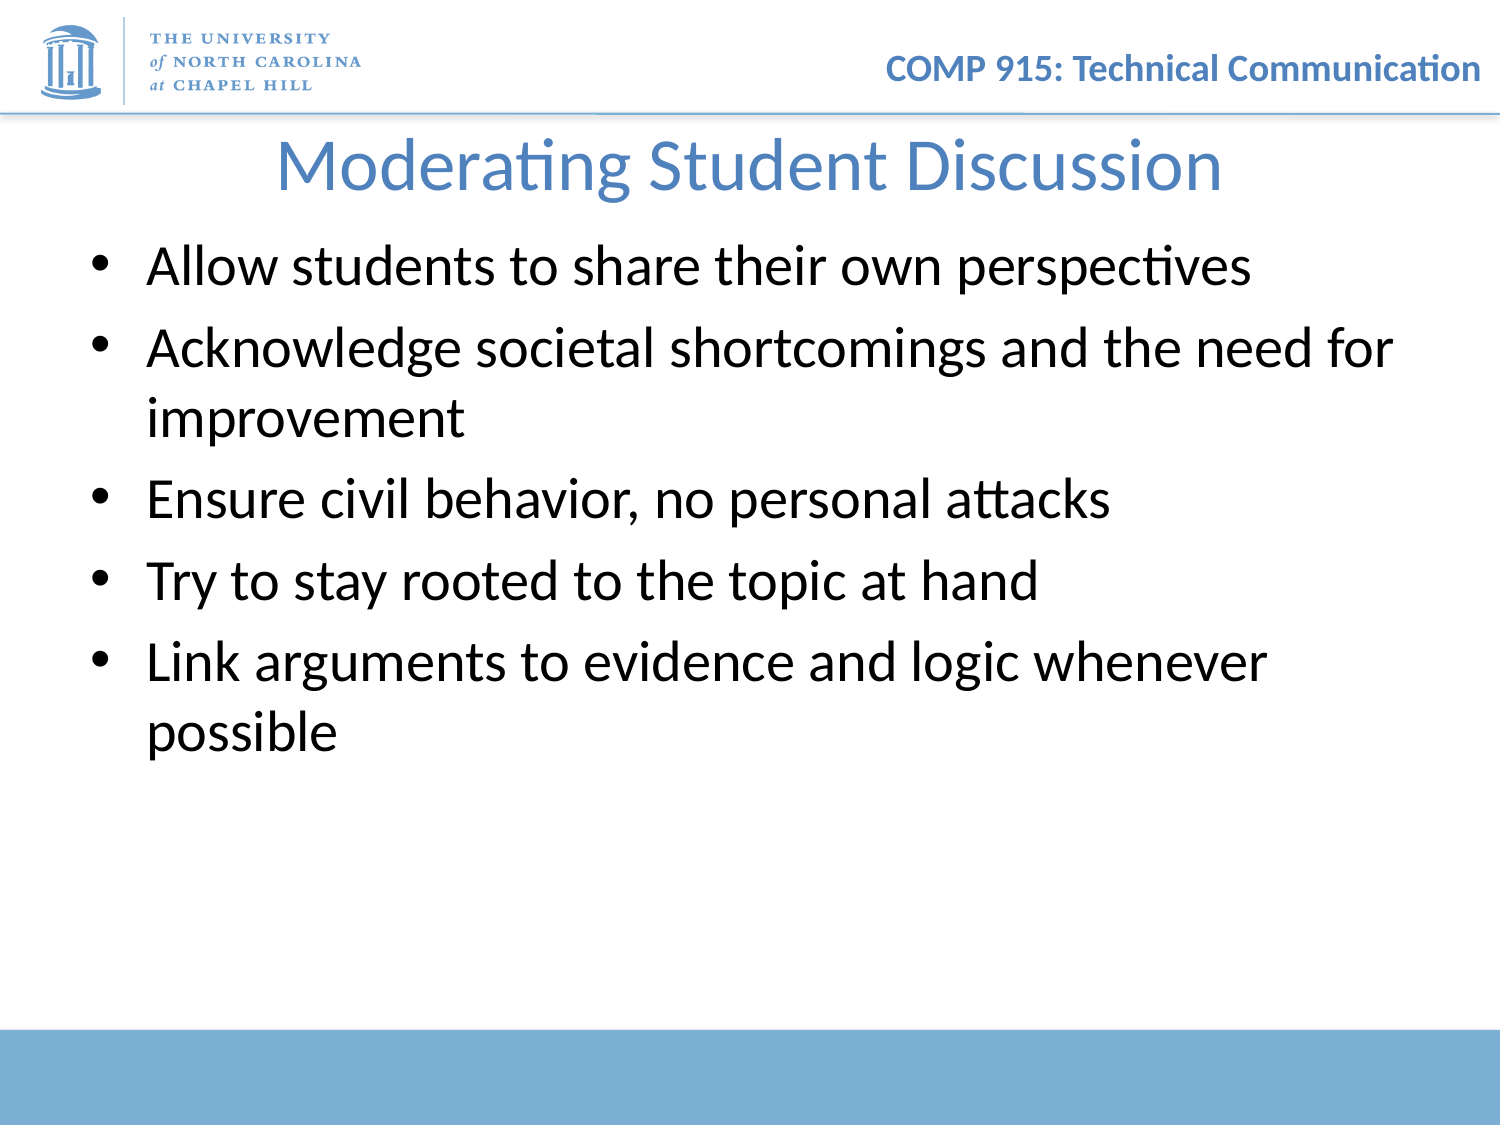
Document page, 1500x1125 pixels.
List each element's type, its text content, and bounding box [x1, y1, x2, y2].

list Allow students to share their own perspectives Acknowledge societal shortcomings and the need for improvement Ensure civil behavior, no personal attacks Try to stay rooted to the topic at hand Link arguments to evidence and logic whenever possible [75, 219, 1425, 1024]
title Moderating Student Discussion [0, 113, 1500, 209]
picture [41, 17, 361, 105]
